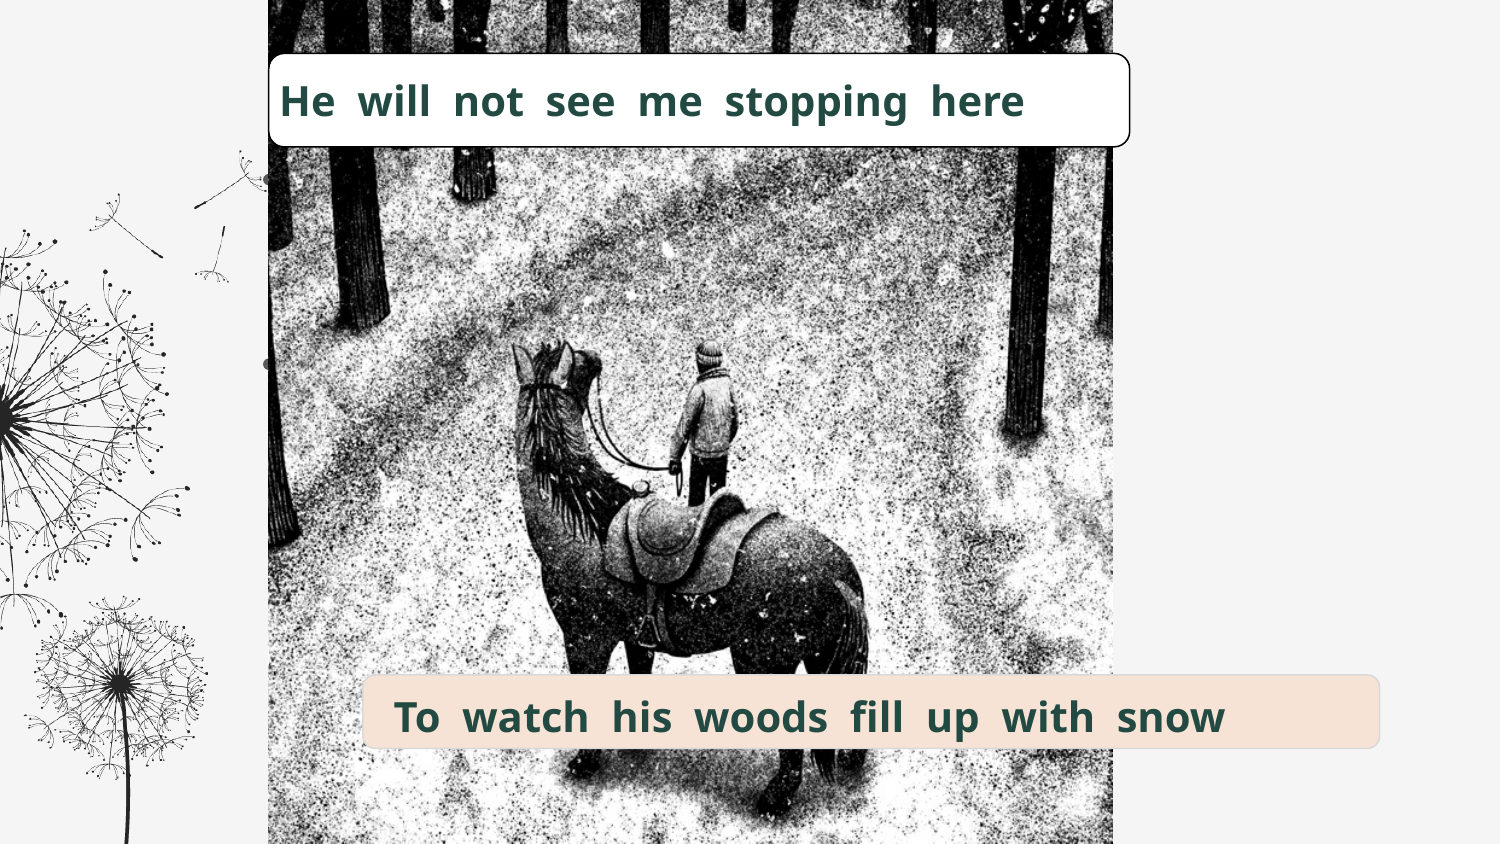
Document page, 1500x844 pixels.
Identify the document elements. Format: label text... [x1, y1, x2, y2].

text_box He will not see me stopping here [1116, 67, 1211, 133]
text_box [0, 0, 266, 844]
text_box [1116, 674, 1380, 749]
text_box To watch his woods fill up with snow [1116, 682, 1357, 748]
picture [268, 0, 1113, 844]
text_box [1116, 53, 1130, 67]
text_box [1116, 133, 1130, 147]
